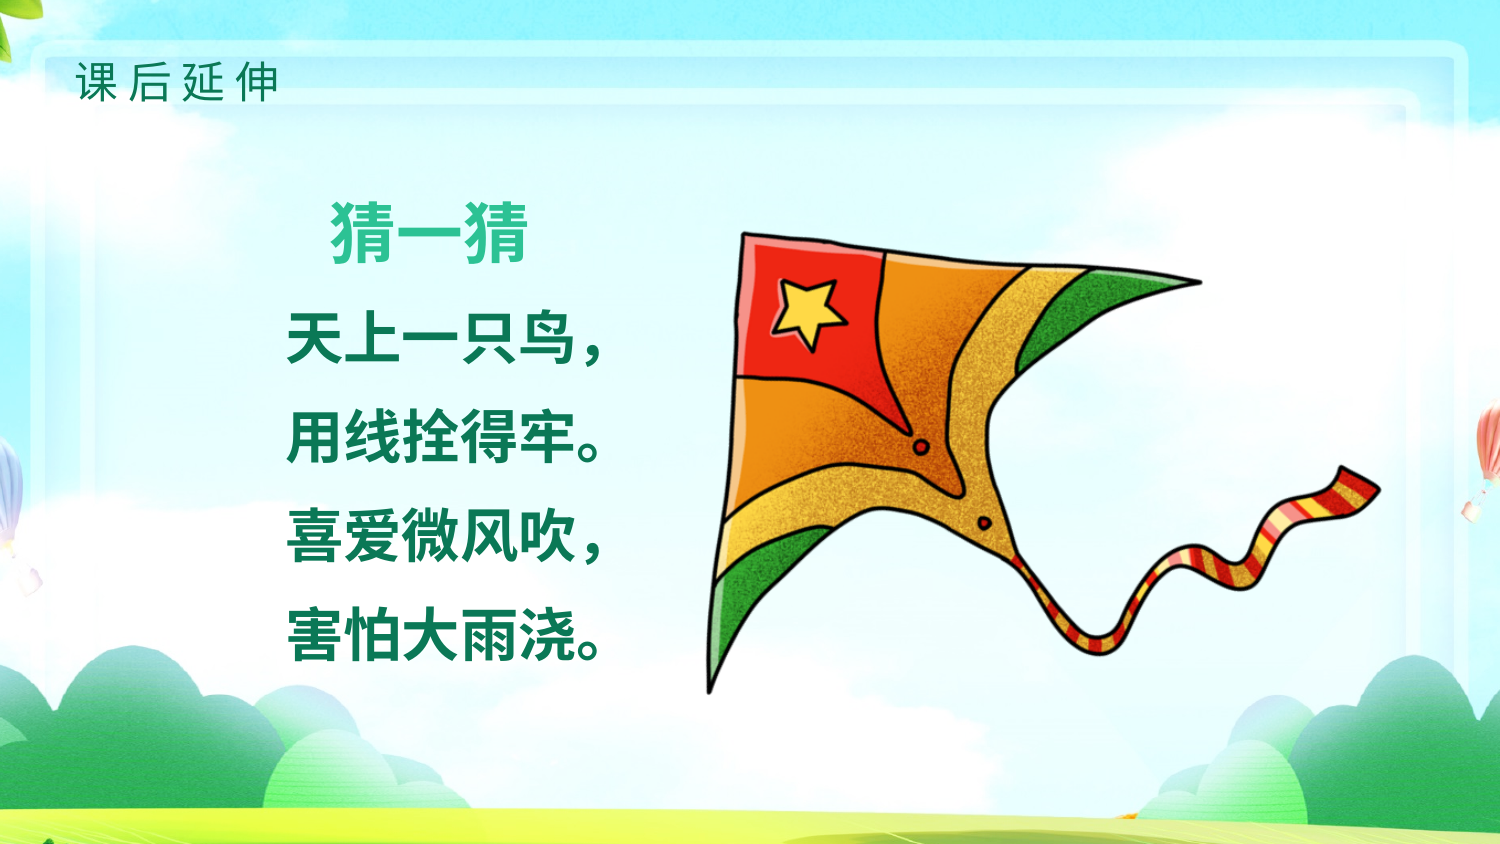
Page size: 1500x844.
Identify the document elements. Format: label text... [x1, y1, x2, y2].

picture [0, 0, 1500, 844]
text_box 猜一猜 天上一只鸟， 用线拴得牢。 喜爱微风吹， 害怕大雨浇。 [137, 184, 479, 676]
